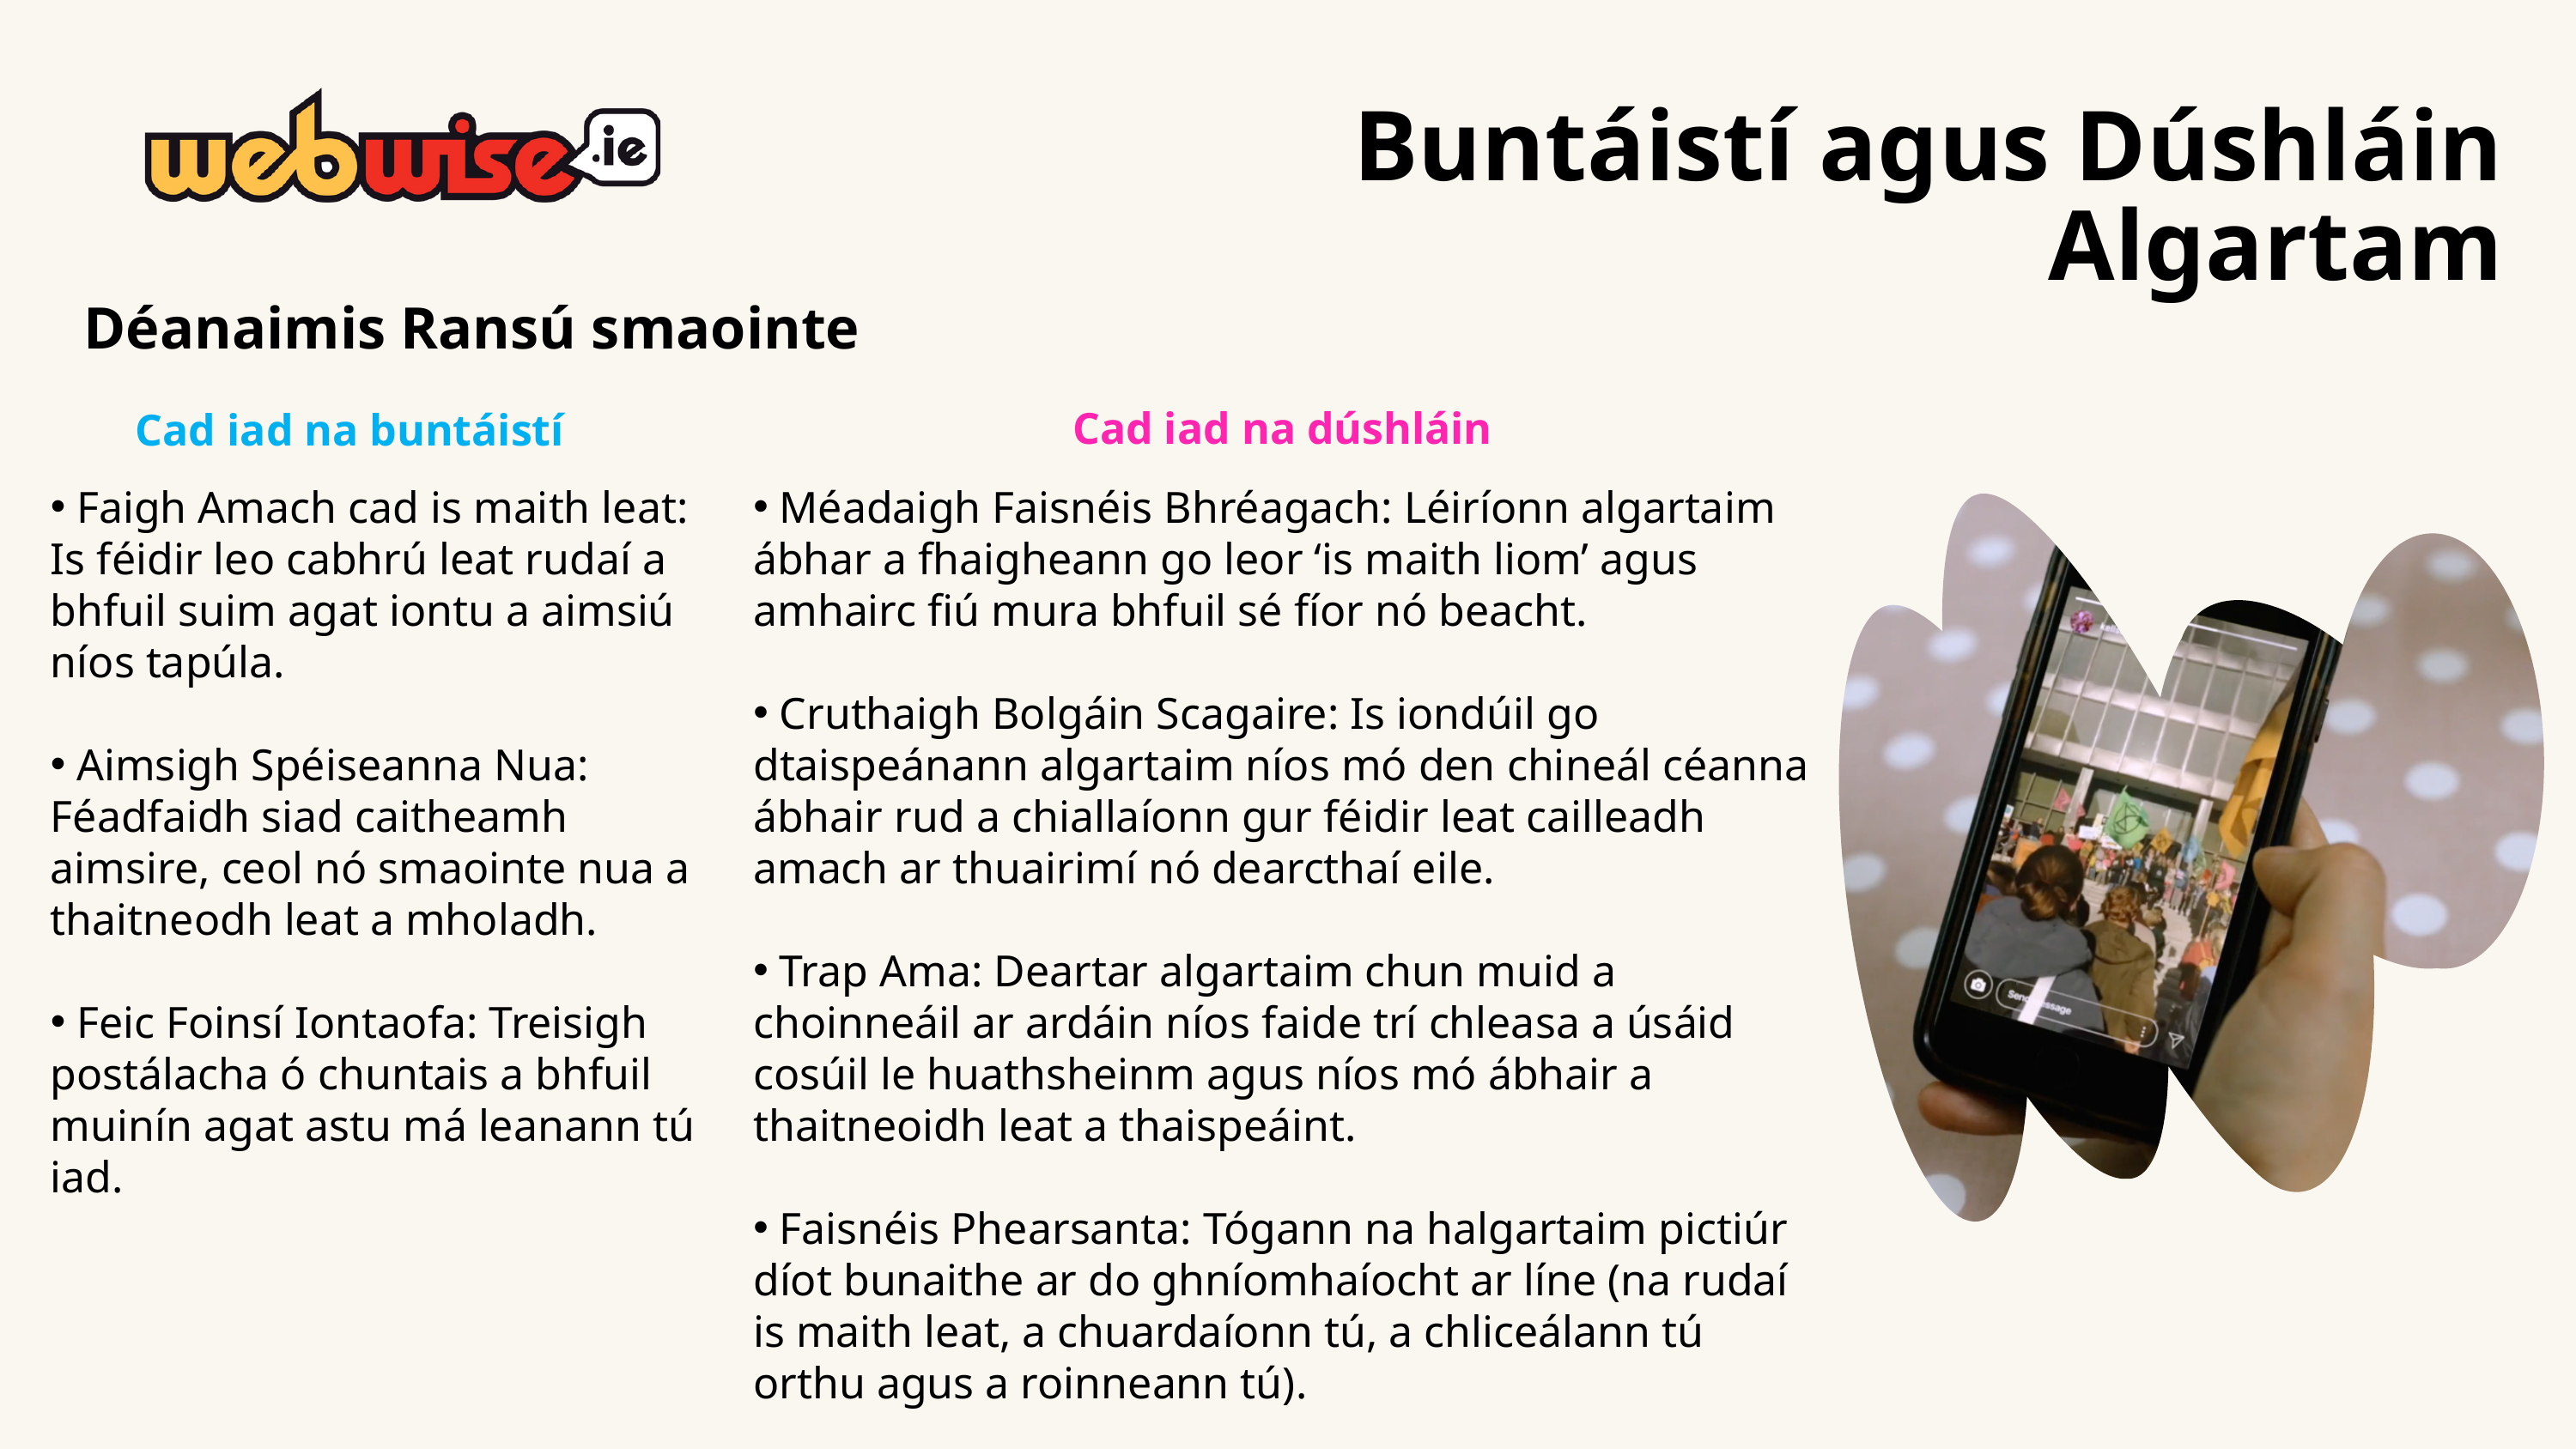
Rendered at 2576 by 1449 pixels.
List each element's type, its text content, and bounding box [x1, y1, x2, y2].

text_box [144, 88, 661, 203]
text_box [1838, 493, 2544, 1222]
text_box Buntáistí agus Dúshláin Algartam [894, 99, 2504, 300]
text_box Faigh Amach cad is maith leat: Is féidir leo cabhrú leat rudaí a bhfuil suim agat iontu a aimsiú níos tapúla. Aimsigh Spéiseanna Nua: Féadfaidh siad caitheamh aimsire, ceol nó smaointe nua a thaitneodh leat a mholadh. Feic Foinsí Iontaofa: Treisigh postálacha ó chuntais a bhfuil muinín agat astu má leanann tú iad. [50, 480, 720, 1287]
text_box Cad iad na dúshláin [917, 390, 1659, 453]
text_box Méadaigh Faisnéis Bhréagach: Léiríonn algartaim ábhar a fhaigheann go leor ‘is maith liom’ agus amhairc fiú mura bhfuil sé fíor nó beacht. Cruthaigh Bolgáin Scagaire: Is iondúil go dtaispeánann algartaim níos mó den chineál céanna ábhair rud a chiallaíonn gur féidir leat cailleadh amach ar thuairimí nó dearcthaí eile. Trap Ama: Deartar algartaim chun muid a choinneáil ar ardáin níos faide trí chleasa a úsáid cosúil le huathsheinm agus níos mó ábhair a thaitneoidh leat a thaispeáint. Faisnéis Phearsanta: Tógann na halgartaim pictiúr díot bunaithe ar do ghníomhaíocht ar líne (na rudaí is maith leat, a chuardaíonn tú, a chliceálann tú orthu agus a roinneann tú). [753, 480, 1813, 1408]
text_box Déanaimis Ransú smaointe [83, 288, 1598, 812]
text_box Cad iad na buntáistí [50, 391, 660, 455]
